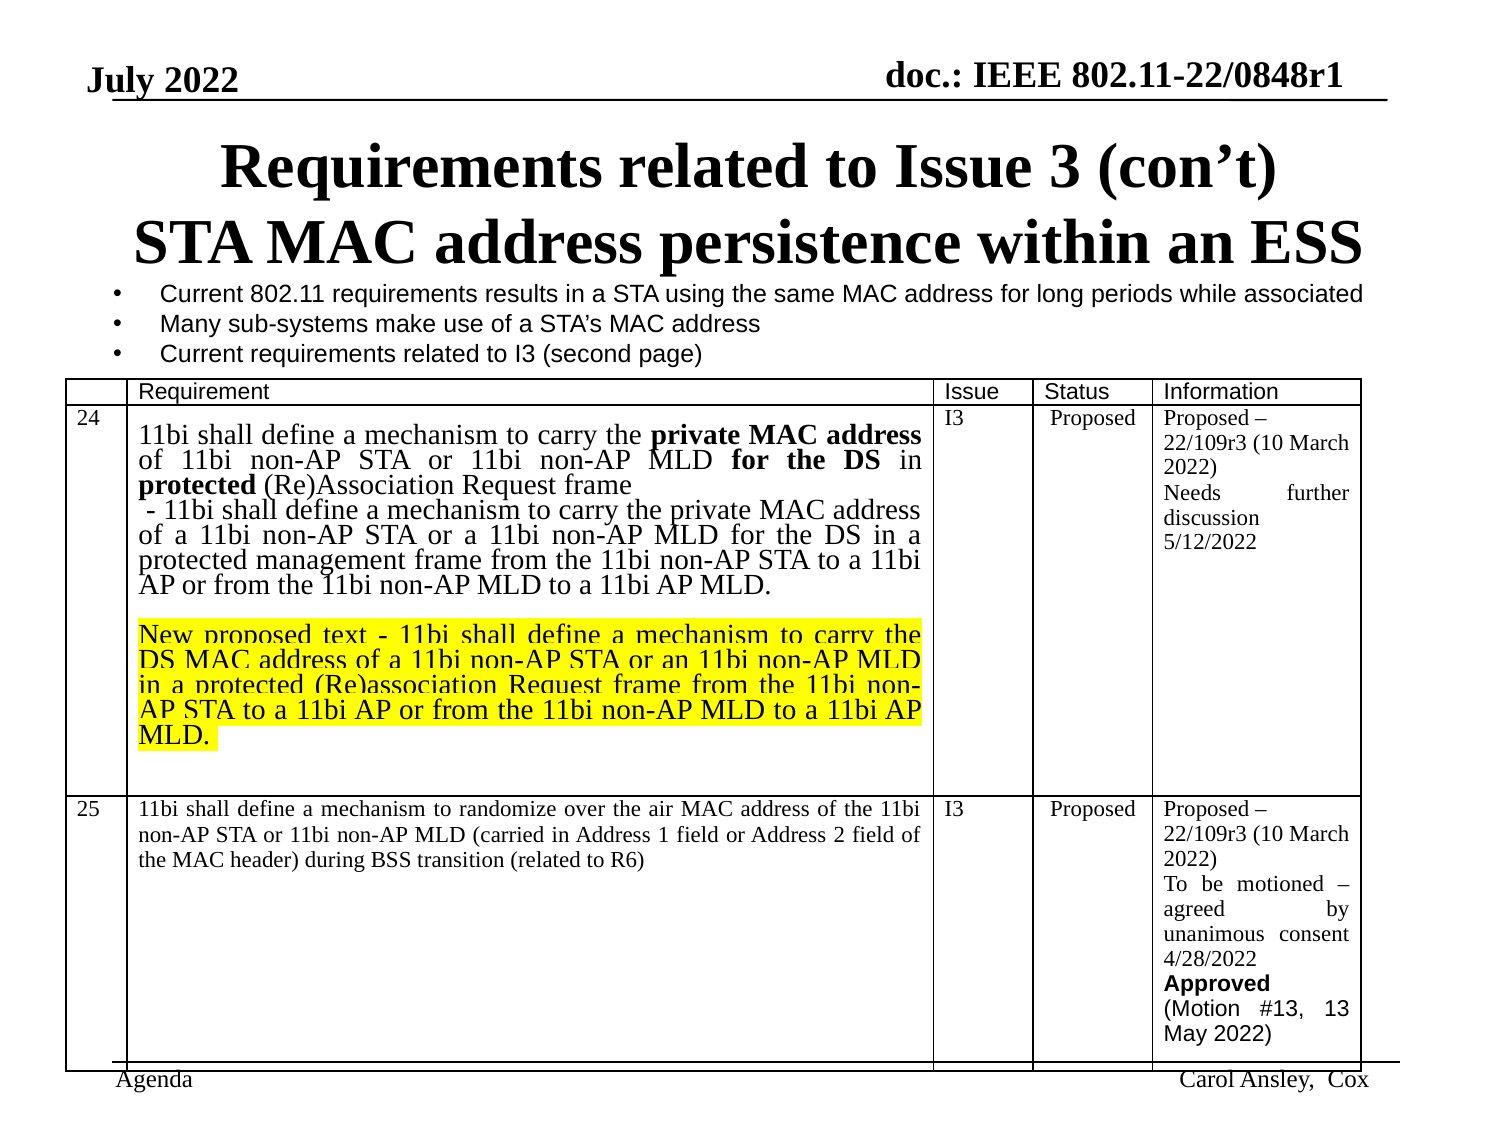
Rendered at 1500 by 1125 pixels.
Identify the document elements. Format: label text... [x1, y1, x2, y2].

table_cell Proposed – 22/109r3 (10 March 2022) Needs further discussion 5/12/2022 [1153, 406, 1360, 795]
list Current 802.11 requirements results in a STA using the same MAC address for long periods while associated Many sub-systems make use of a STA’s MAC address Current requirements related to I3 (second page) [112, 277, 1389, 954]
table_header Requirement [128, 380, 933, 404]
title Requirements related to Issue 3 (con’t) STA MAC address persistence within an ESS [111, 111, 1388, 288]
table_cell 25 [67, 797, 126, 1070]
table_header Status [1034, 380, 1152, 404]
table_header Issue [934, 380, 1032, 404]
table_header Information [1153, 380, 1360, 404]
table_cell Proposed [1034, 797, 1152, 1070]
table_cell I3 [934, 406, 1032, 795]
table_cell 11bi shall define a mechanism to randomize over the air MAC address of the 11bi non-AP STA or 11bi non-AP MLD (carried in Address 1 field or Address 2 field of the MAC header) during BSS transition (related to R6) [128, 797, 933, 1070]
table_cell Proposed – 22/109r3 (10 March 2022) To be motioned –agreed by unanimous consent 4/28/2022 Approved (Motion #13, 13 May 2022) [1153, 797, 1360, 1070]
table_header [67, 380, 126, 404]
table_cell 11bi shall define a mechanism to carry the private MAC address of 11bi non-AP STA or 11bi non-AP MLD for the DS in protected (Re)Association Request frame - 11bi shall define a mechanism to carry the private MAC address of a 11bi non-AP STA or a 11bi non-AP MLD for the DS in a protected management frame from the 11bi non-AP STA to a 11bi AP or from the 11bi non-AP MLD to a 11bi AP MLD. New proposed text - 11bi shall define a mechanism to carry the DS MAC address of a 11bi non-AP STA or an 11bi non-AP MLD in a protected (Re)association Request frame from the 11bi non-AP STA to a 11bi AP or from the 11bi non-AP MLD to a 11bi AP MLD. [128, 406, 933, 795]
table_cell 24 [67, 406, 126, 795]
table_cell I3 [934, 797, 1032, 1070]
table_cell Proposed [1034, 406, 1152, 795]
